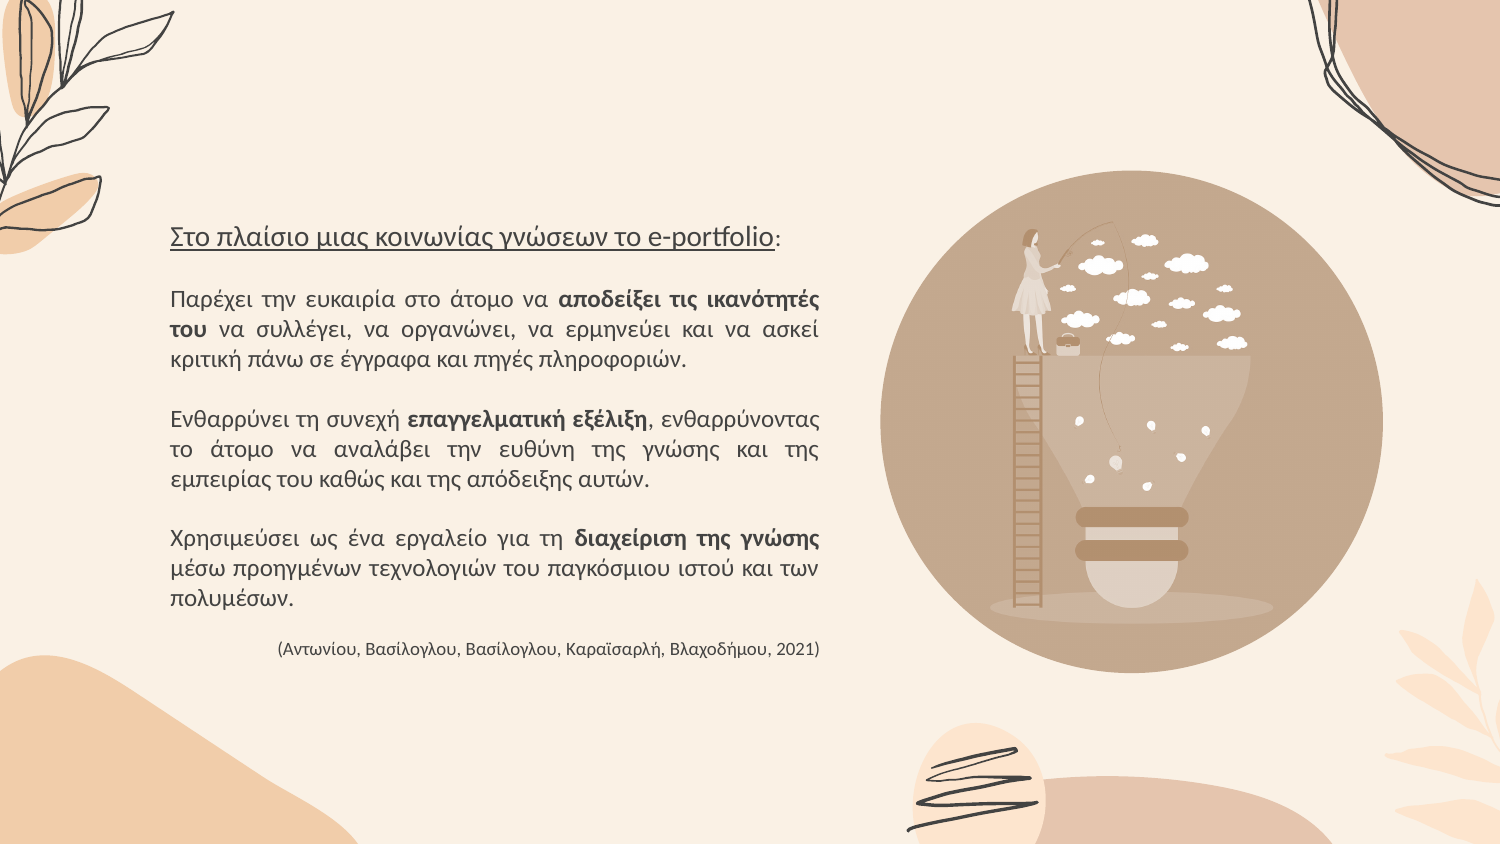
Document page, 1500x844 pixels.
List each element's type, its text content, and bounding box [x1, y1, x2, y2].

subtitle Στο πλαίσιο μιας κοινωνίας γνώσεων το e-portfolio: Παρέχει την ευκαιρία στο άτομο να αποδείξει τις ικανότητές του να συλλέγει, να οργανώνει, να ερμηνεύει και να ασκεί κριτική πάνω σε έγγραφα και πηγές πληροφοριών. Ενθαρρύνει τη συνεχή επαγγελματική εξέλιξη, ενθαρρύνοντας το άτομο να αναλάβει την ευθύνη της γνώσης και της εμπειρίας του καθώς και της απόδειξης αυτών. Χρησιμεύσει ως ένα εργαλείο για τη διαχείριση της γνώσης μέσω προηγμένων τεχνολογιών του παγκόσμιου ιστού και των πολυμέσων. (Αντωνίου, Βασίλογλου, Βασίλογλου, Καραϊσαρλή, Βλαχοδήμου, 2021) [130, 202, 835, 642]
picture [880, 170, 1384, 674]
